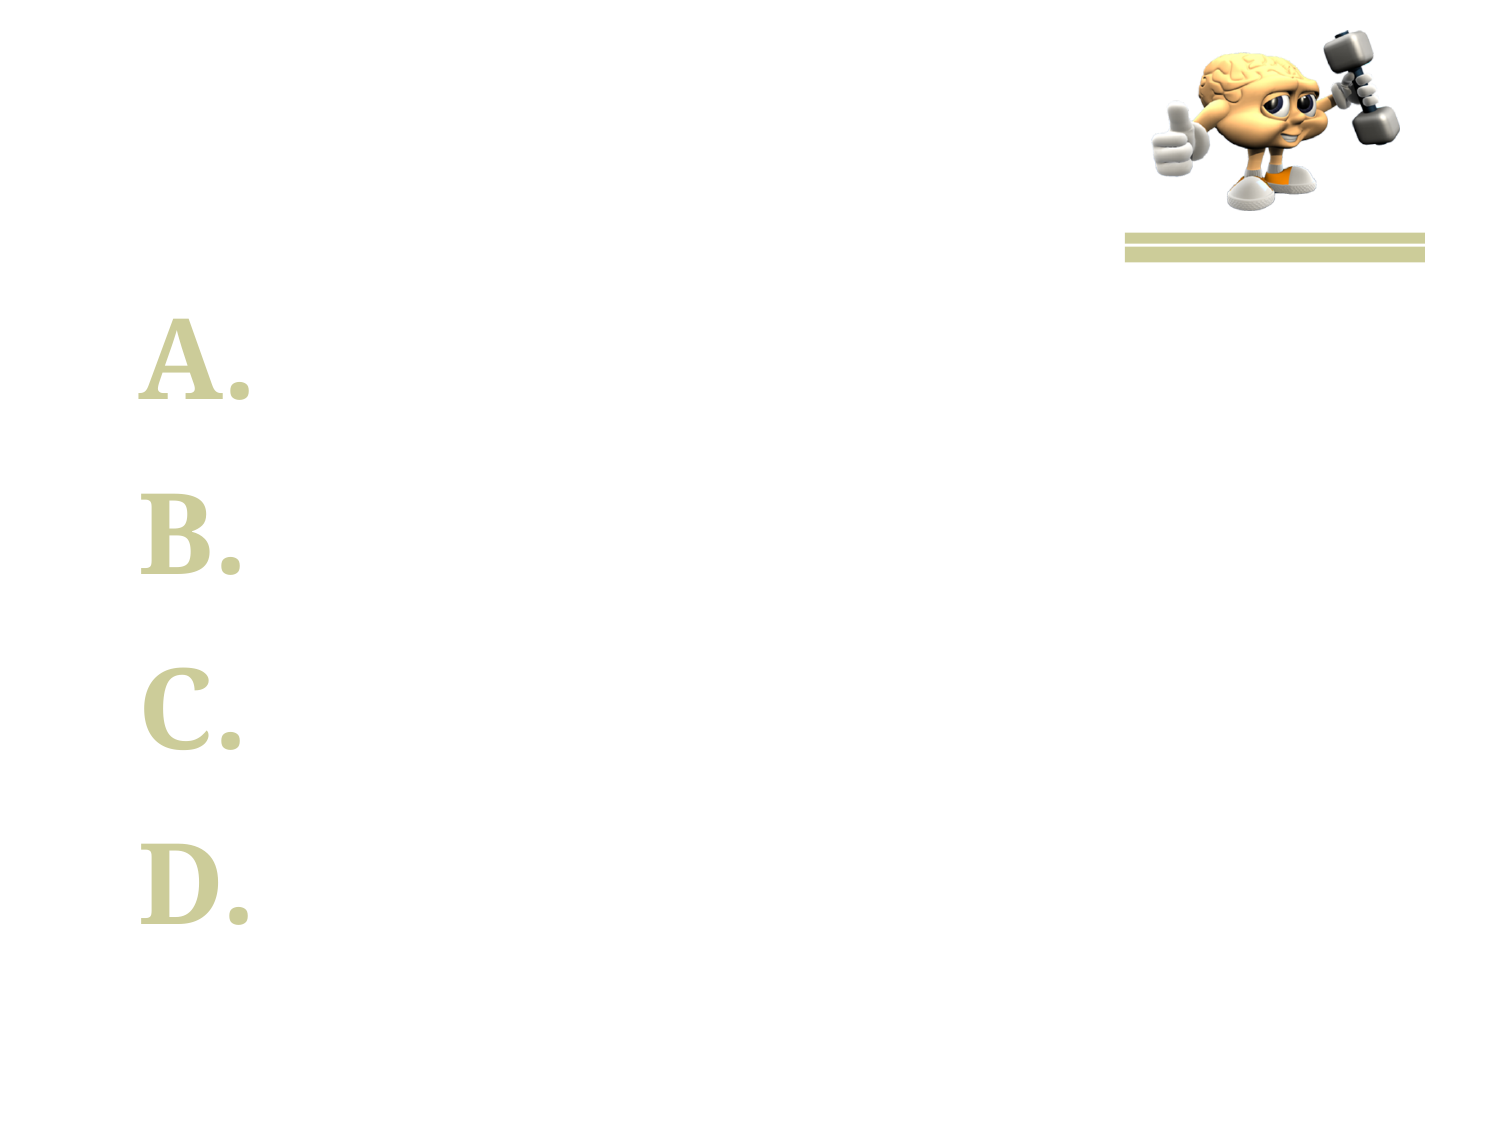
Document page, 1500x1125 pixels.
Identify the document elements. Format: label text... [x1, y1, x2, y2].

list Do Domingo Dos dias festivos Do Sábado Da Sexta-feira [123, 267, 1500, 1083]
picture [1151, 30, 1400, 211]
